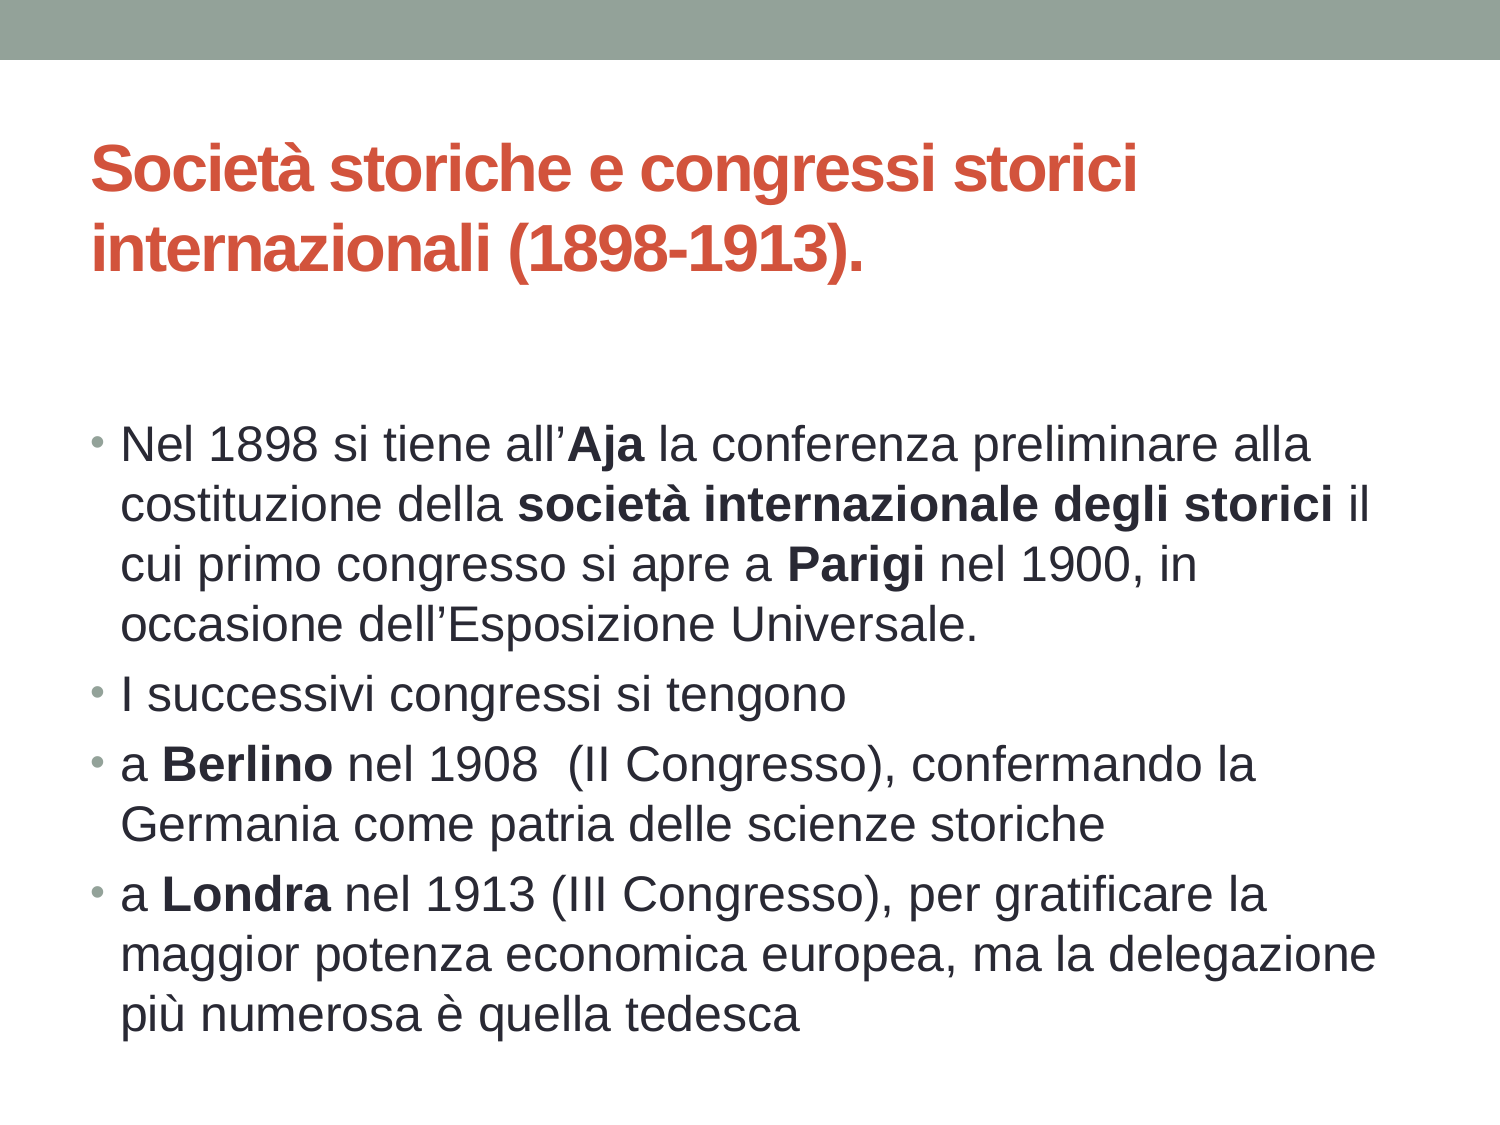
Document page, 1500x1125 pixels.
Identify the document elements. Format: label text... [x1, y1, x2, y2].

title Società storiche e congressi storici internazionali (1898-1913). [75, 163, 1425, 327]
list Nel 1898 si tiene all’Aja la conferenza preliminare alla costituzione della società internazionale degli storici il cui primo congresso si apre a Parigi nel 1900, in occasione dell’Esposizione Universale. I successivi congressi si tengono a Berlino nel 1908 (II Congresso), confermando la Germania come patria delle scienze storiche a Londra nel 1913 (III Congresso), per gratificare la maggior potenza economica europea, ma la delegazione più numerosa è quella tedesca [75, 404, 1425, 1083]
